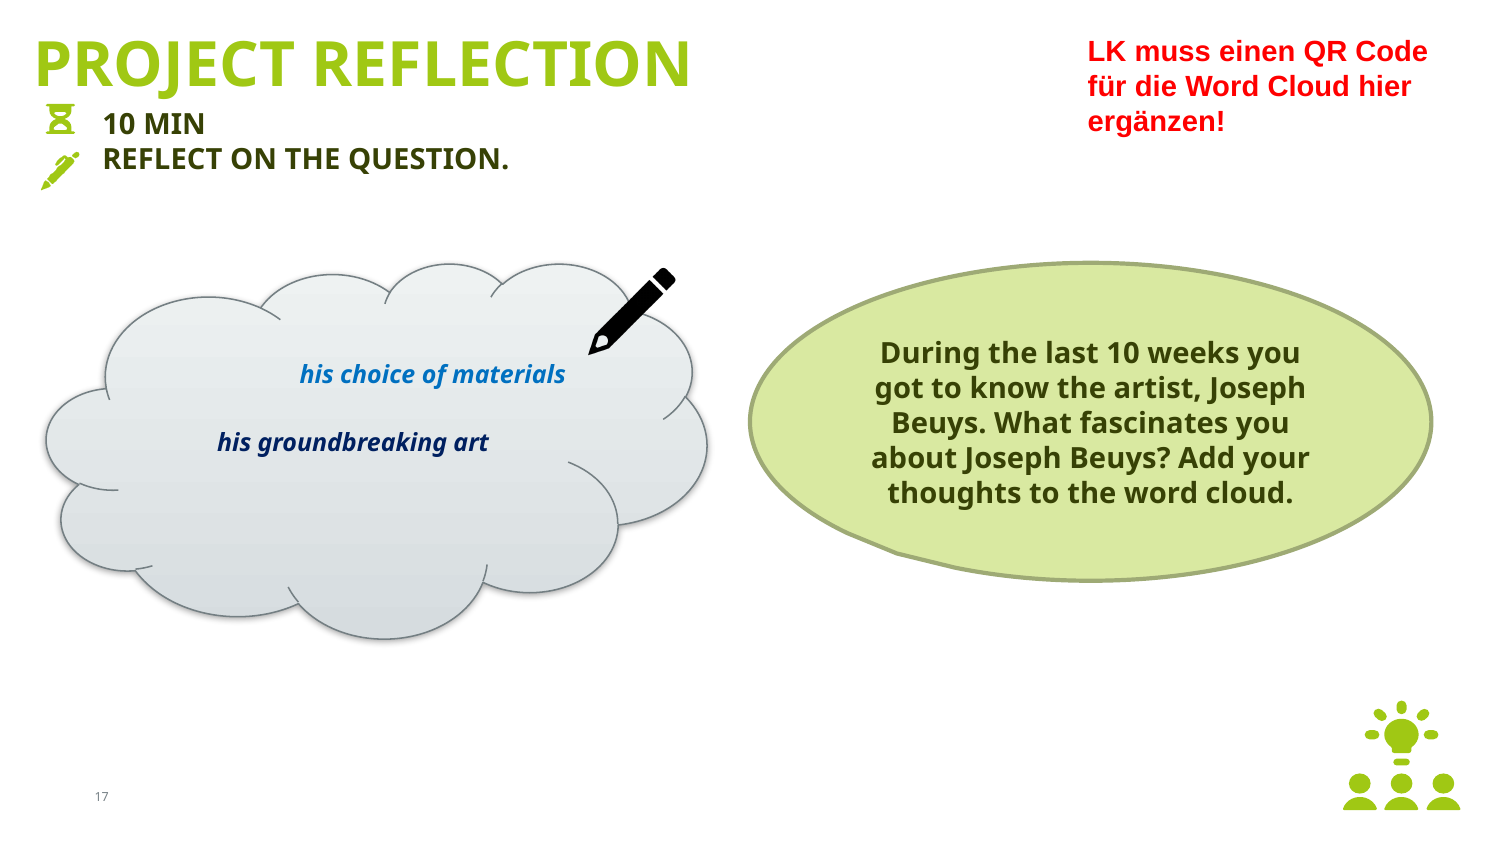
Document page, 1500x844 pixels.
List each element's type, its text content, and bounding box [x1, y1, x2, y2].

text_box [1364, 730, 1380, 740]
title PROJECT REFLECTION [33, 24, 1381, 142]
text_box [1423, 730, 1439, 740]
text_box [1348, 773, 1371, 794]
text_box [1393, 758, 1410, 766]
text_box During the last 10 weeks you got to know the artist, Joseph Beuys. What fascinates you about Joseph Beuys? Add your thoughts to the word cloud. [749, 262, 1432, 581]
text_box [45, 103, 76, 134]
text_box [1396, 700, 1407, 715]
text_box [692, 396, 754, 447]
text_box [1416, 708, 1430, 721]
picture [579, 259, 684, 364]
text_box [1432, 773, 1455, 794]
text_box [1343, 797, 1377, 811]
slide_number 17 [94, 771, 154, 824]
text_box [1390, 773, 1413, 794]
text_box [1384, 797, 1419, 811]
text_box [1426, 797, 1461, 811]
text_box [1384, 718, 1419, 754]
picture [34, 142, 87, 198]
text_box his choice of materials [284, 351, 661, 397]
title PROJECT REFLECTION [91, 145, 1381, 193]
text_box LK muss einen QR Code für die Word Cloud hier ergänzen! [1072, 25, 1455, 145]
text_box [1373, 708, 1387, 722]
text_box his groundbreaking art [46, 264, 708, 640]
text_box 10 MIN REFLECT ON THE QUESTION. [87, 97, 1295, 183]
